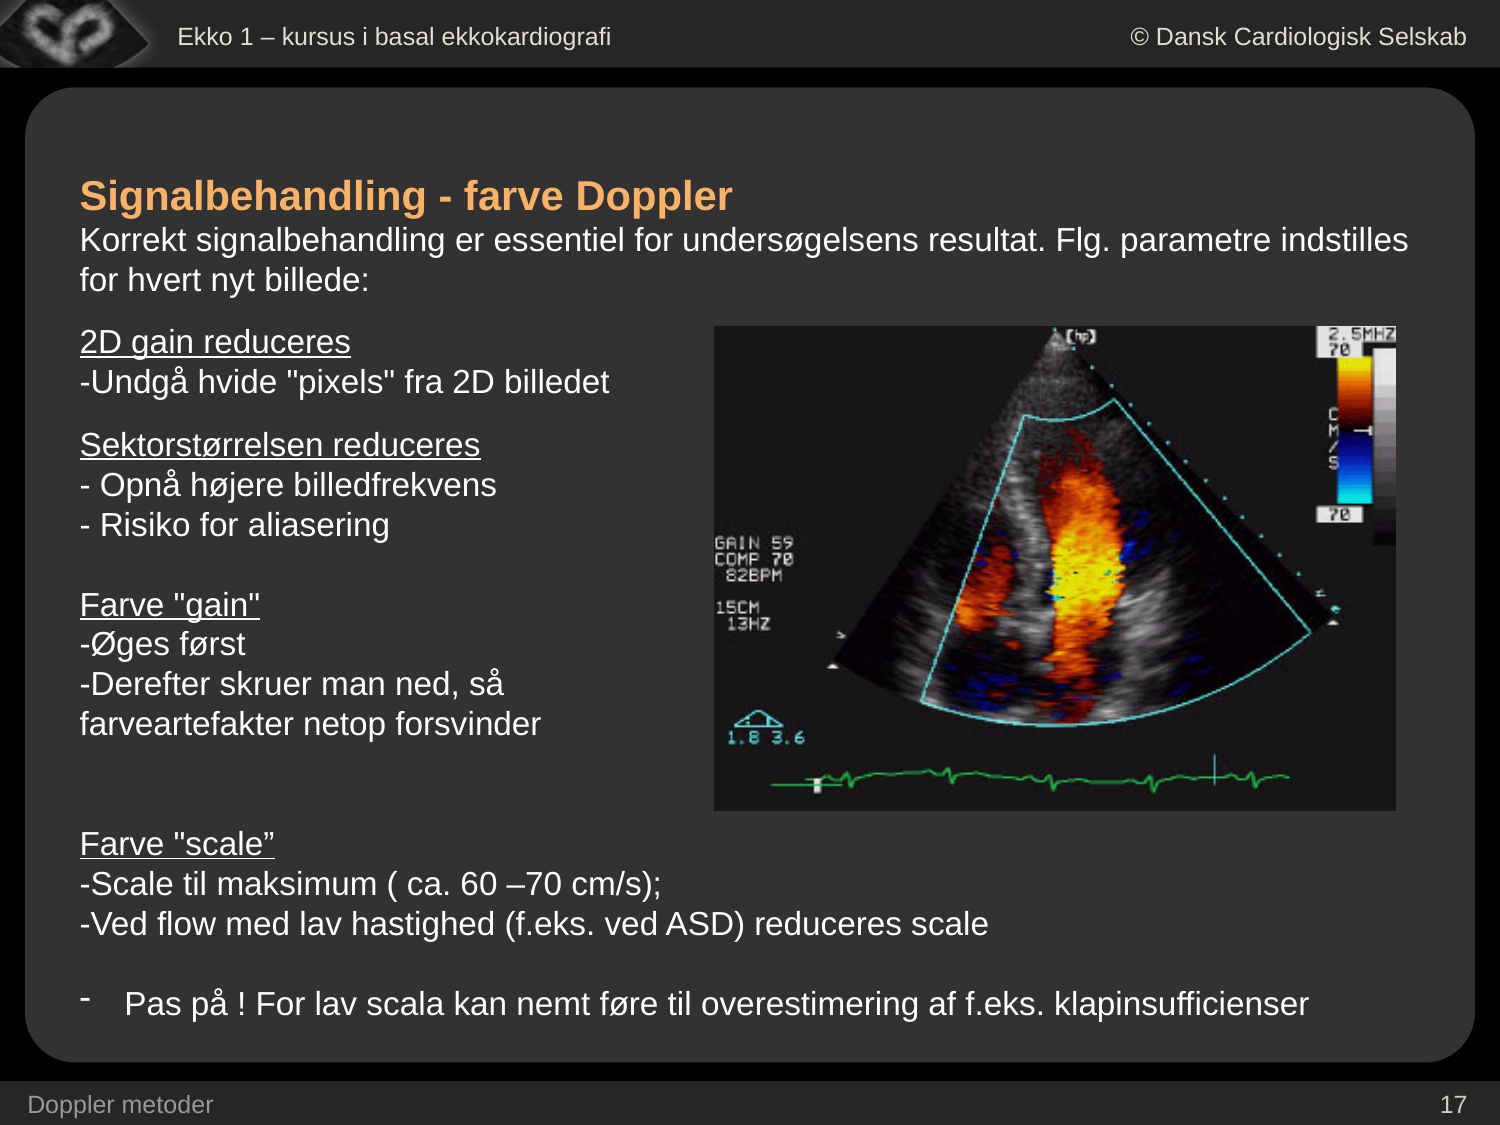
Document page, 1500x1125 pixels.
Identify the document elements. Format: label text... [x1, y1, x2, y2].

picture [0, 0, 185, 68]
slide_number 17 [1132, 1081, 1483, 1119]
picture [714, 325, 1396, 811]
footer Doppler metoder [12, 1081, 488, 1119]
text_box Signalbehandling - farve Doppler Korrekt signalbehandling er essentiel for undersøgelsens resultat. Flg. parametre indstilles for hvert nyt billede: 2D gain reduceres -Undgå hvide "pixels" fra 2D billedet Sektorstørrelsen reduceres - Opnå højere billedfrekvens - Risiko for aliasering Farve "gain" -Øges først -Derefter skruer man ned, så farveartefakter netop forsvinder Farve "scale” -Scale til maksimum ( ca. 60 –70 cm/s); -Ved flow med lav hastighed (f.eks. ved ASD) reduceres scale Pas på ! For lav scala kan nemt føre til overestimering af f.eks. klapinsufficienser [64, 160, 1430, 961]
